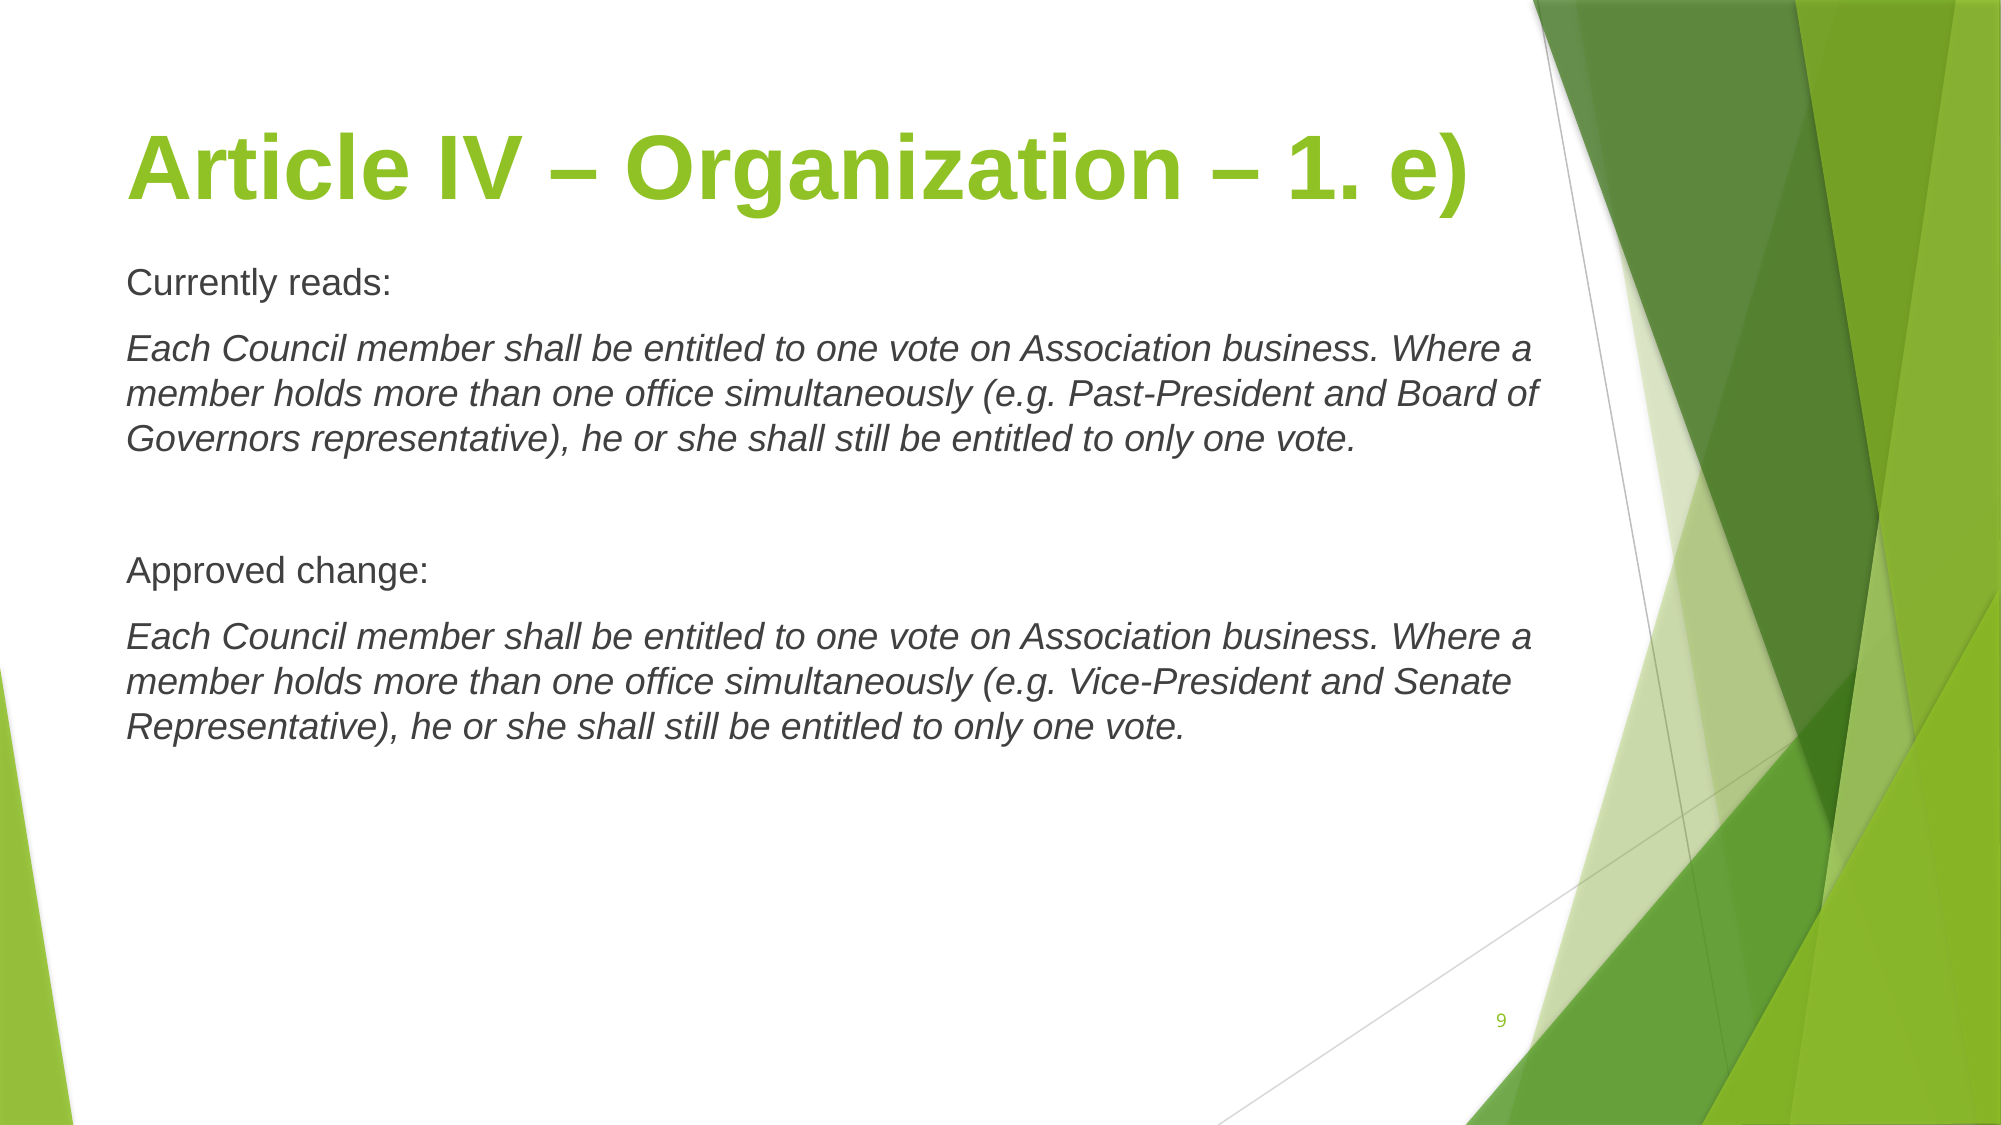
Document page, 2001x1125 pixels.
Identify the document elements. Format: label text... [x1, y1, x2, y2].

slide_number 9 [1409, 991, 1522, 1051]
list Currently reads: Each Council member shall be entitled to one vote on Association business. Where a member holds more than one office simultaneously (e.g. Past‑President and Board of Governors representative), he or she shall still be entitled to only one vote. Approved change: Each Council member shall be entitled to one vote on Association business. Where a member holds more than one office simultaneously (e.g. Vice-President and Senate Representative), he or she shall still be entitled to only one vote. [111, 250, 1601, 992]
title Article IV – Organization – 1. e) [111, 99, 1522, 250]
